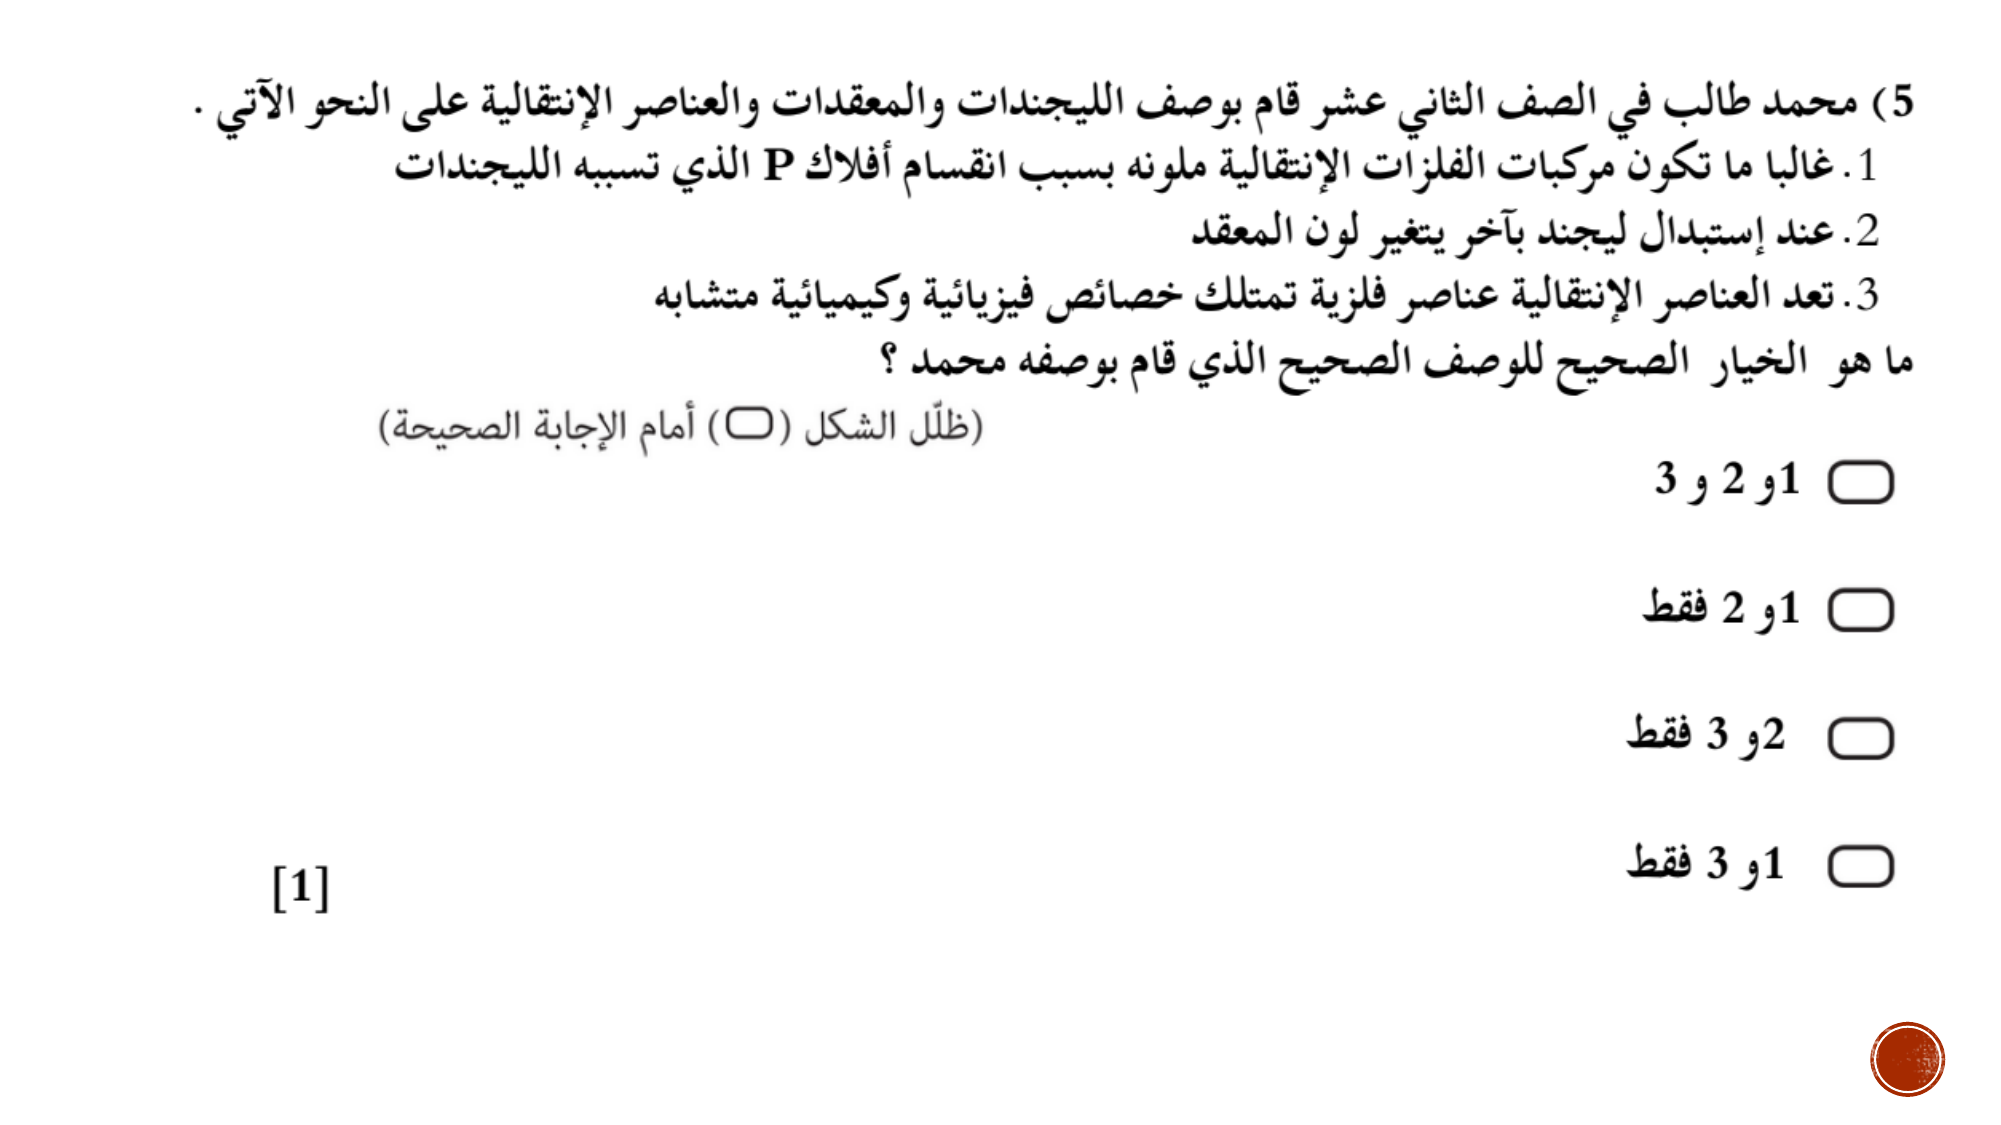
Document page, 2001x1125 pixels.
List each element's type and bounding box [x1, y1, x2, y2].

picture [185, 71, 1932, 935]
